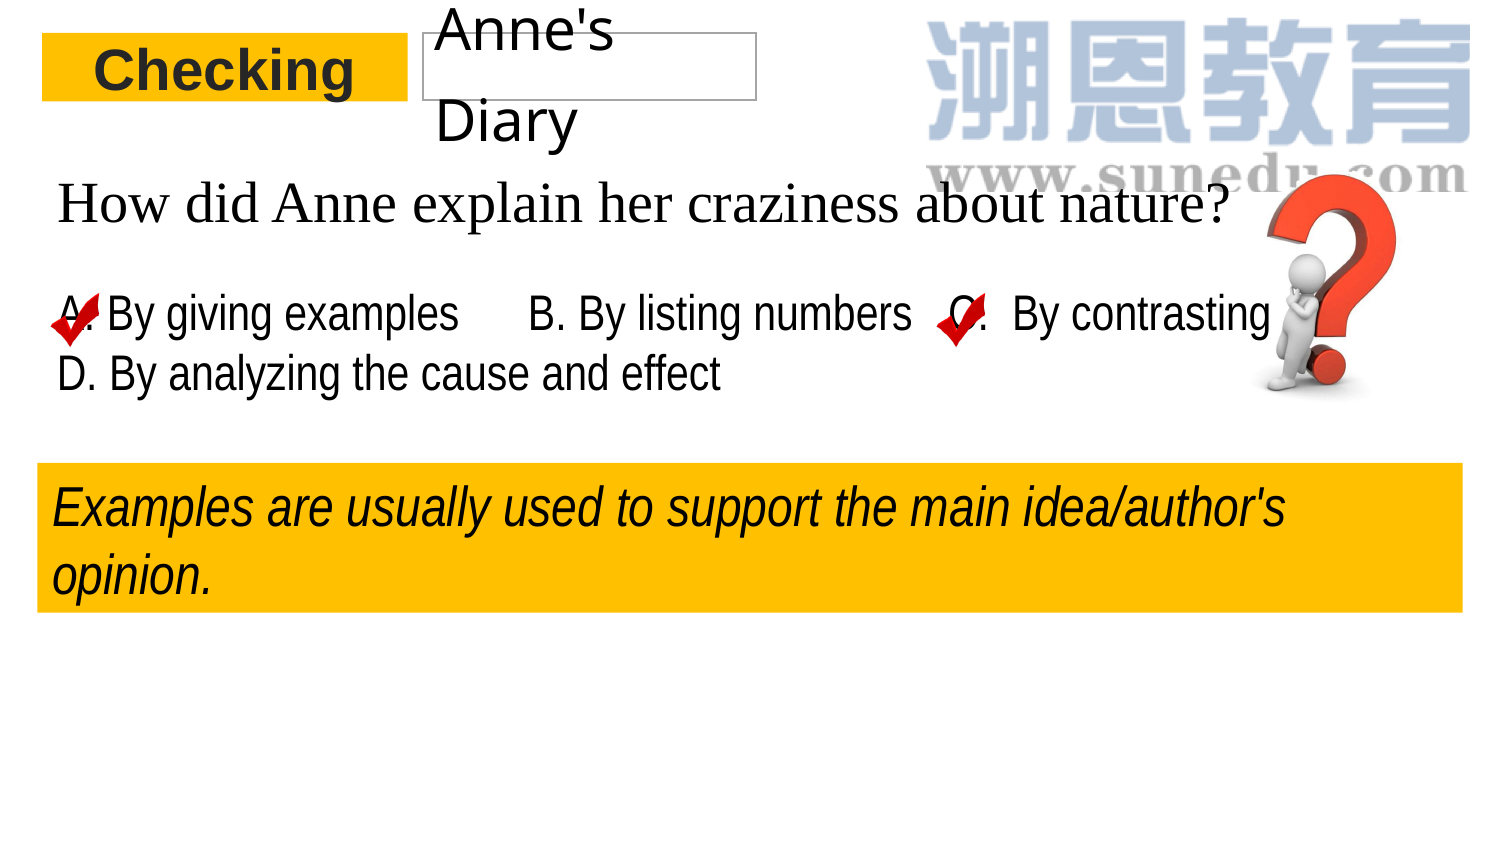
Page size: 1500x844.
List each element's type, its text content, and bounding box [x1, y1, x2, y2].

picture [924, 16, 1470, 425]
picture [917, 291, 1003, 356]
text_box How did Anne explain her craziness about nature? [42, 156, 1237, 242]
text_box A. By giving examples B. By listing numbers C. By contrasting D. By analyzing the cause and effect [42, 273, 1227, 409]
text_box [423, 32, 768, 100]
picture [31, 291, 117, 356]
text_box Checking [41, 32, 409, 102]
text_box Examples are usually used to support the main idea/author's opinion. [37, 462, 1463, 613]
